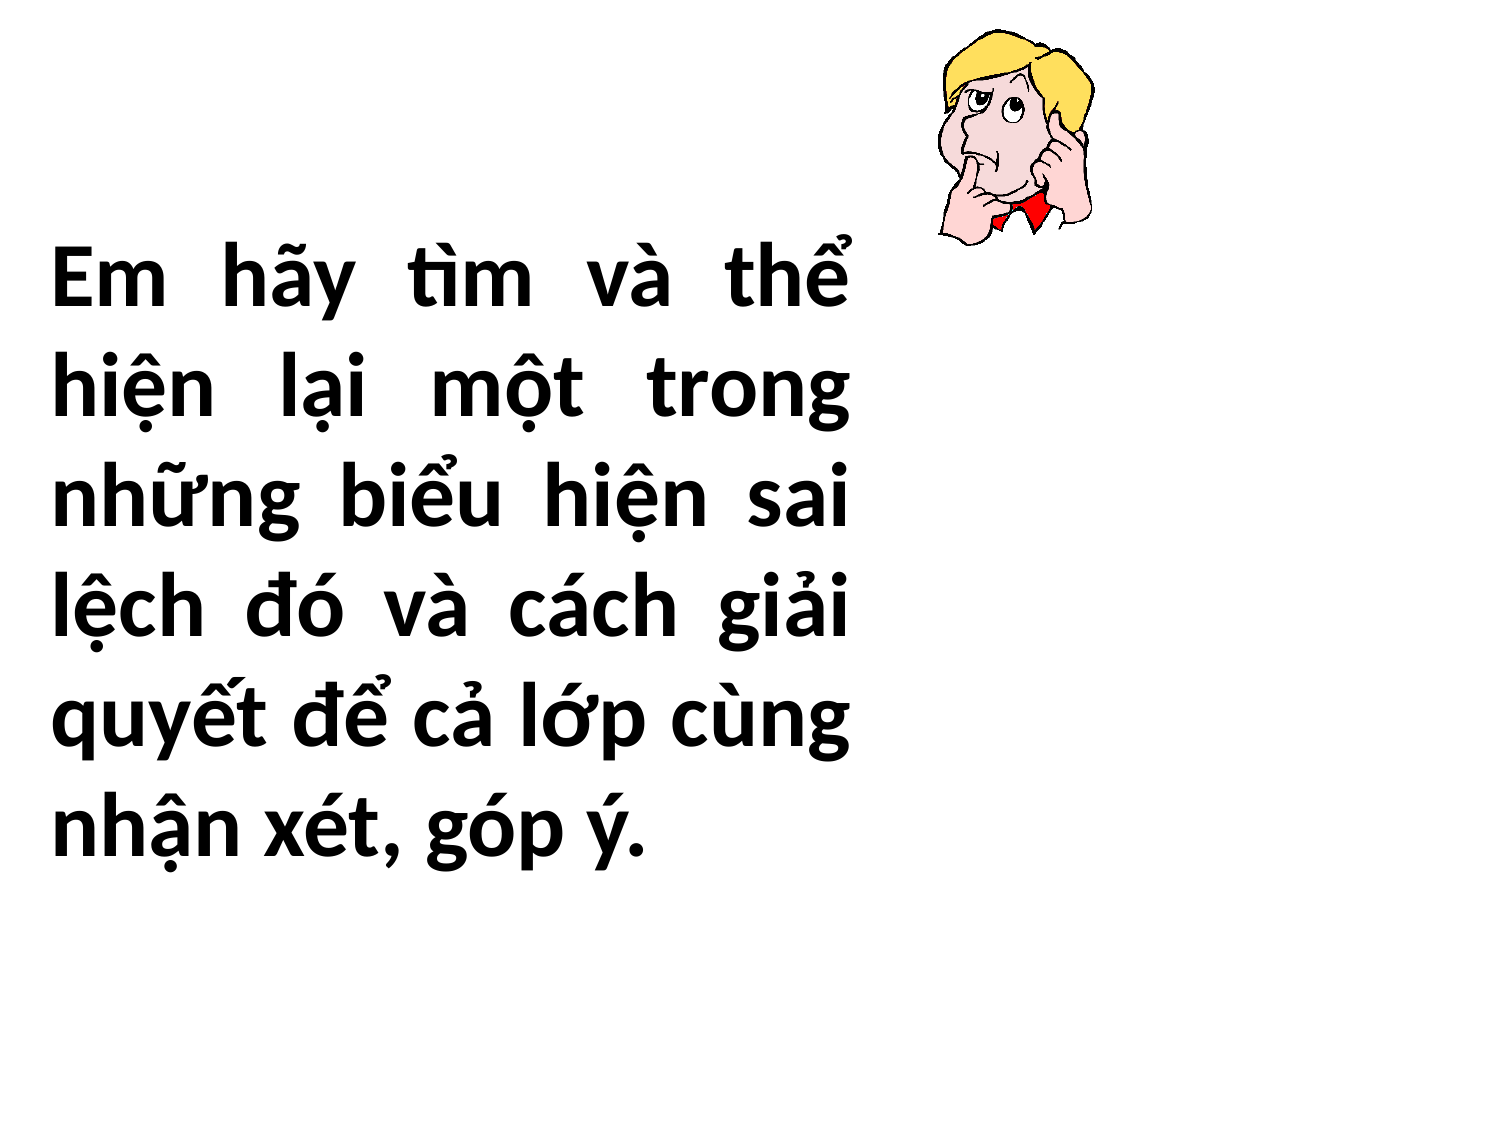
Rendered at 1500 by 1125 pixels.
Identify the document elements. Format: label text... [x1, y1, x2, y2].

title Em hãy tìm và thể hiện lại một trong những biểu hiện sai lệch đó và cách giải quyết để cả lớp cùng nhận xét, góp ý. [35, 46, 868, 1043]
picture [902, 23, 1126, 247]
